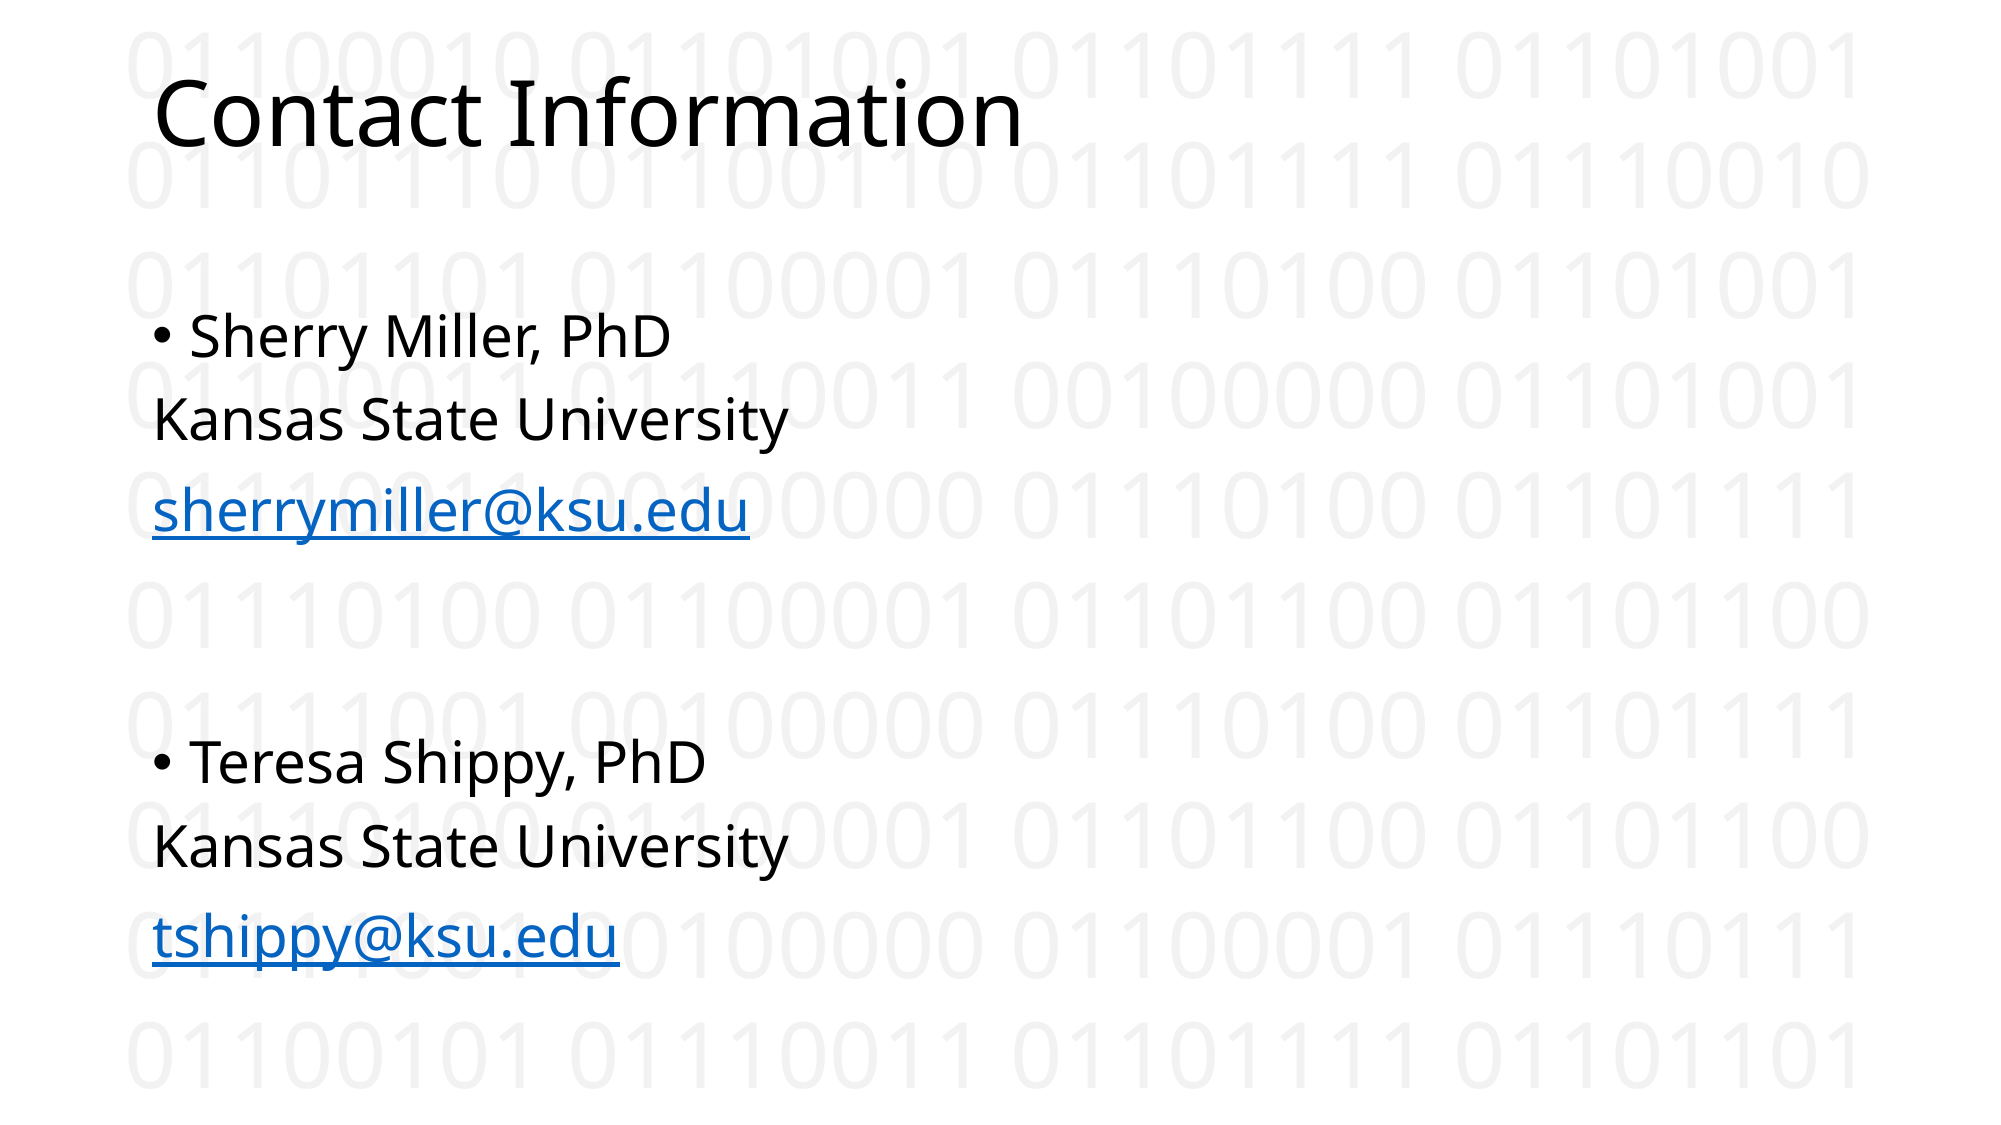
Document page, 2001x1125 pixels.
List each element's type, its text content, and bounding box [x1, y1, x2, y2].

text_box Sherry Miller, PhD Kansas State University sherrymiller@ksu.edu Teresa Shippy, PhD Kansas State University tshippy@ksu.edu [137, 299, 1863, 1092]
text_box Contact Information [137, 59, 1863, 278]
